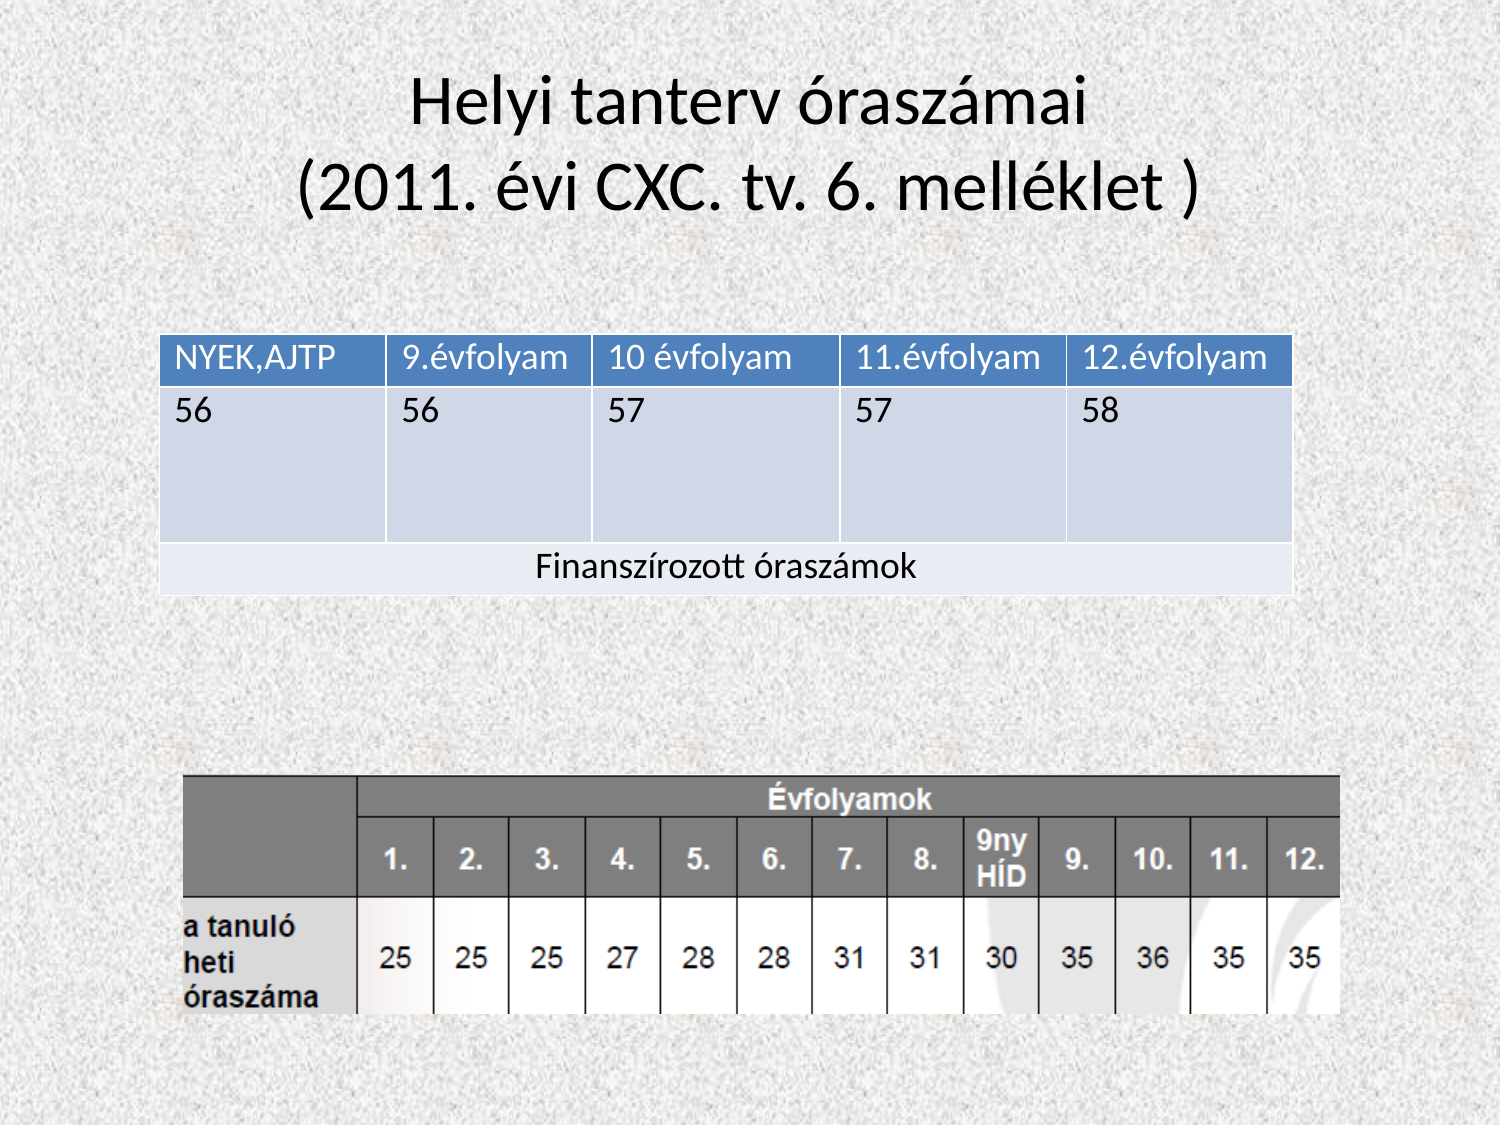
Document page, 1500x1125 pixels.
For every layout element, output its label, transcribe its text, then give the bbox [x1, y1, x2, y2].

table_cell 57 [841, 388, 1066, 542]
table_header 12.évfolyam [1067, 335, 1292, 386]
title Helyi tanterv óraszámai (2011. évi CXC. tv. 6. melléklet ) [75, 45, 1425, 233]
table_header 9.évfolyam [387, 335, 591, 386]
table_cell 57 [593, 388, 839, 542]
table_cell 56 [160, 388, 385, 542]
table_header 10 évfolyam [593, 335, 839, 386]
table_cell Finanszírozott óraszámok [160, 544, 1292, 595]
table_cell 58 [1067, 388, 1292, 542]
table_header NYEK,AJTP [160, 335, 385, 386]
table_header 11.évfolyam [841, 335, 1066, 386]
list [182, 774, 1340, 1015]
table_cell 56 [387, 388, 591, 542]
picture [0, 0, 1500, 1125]
